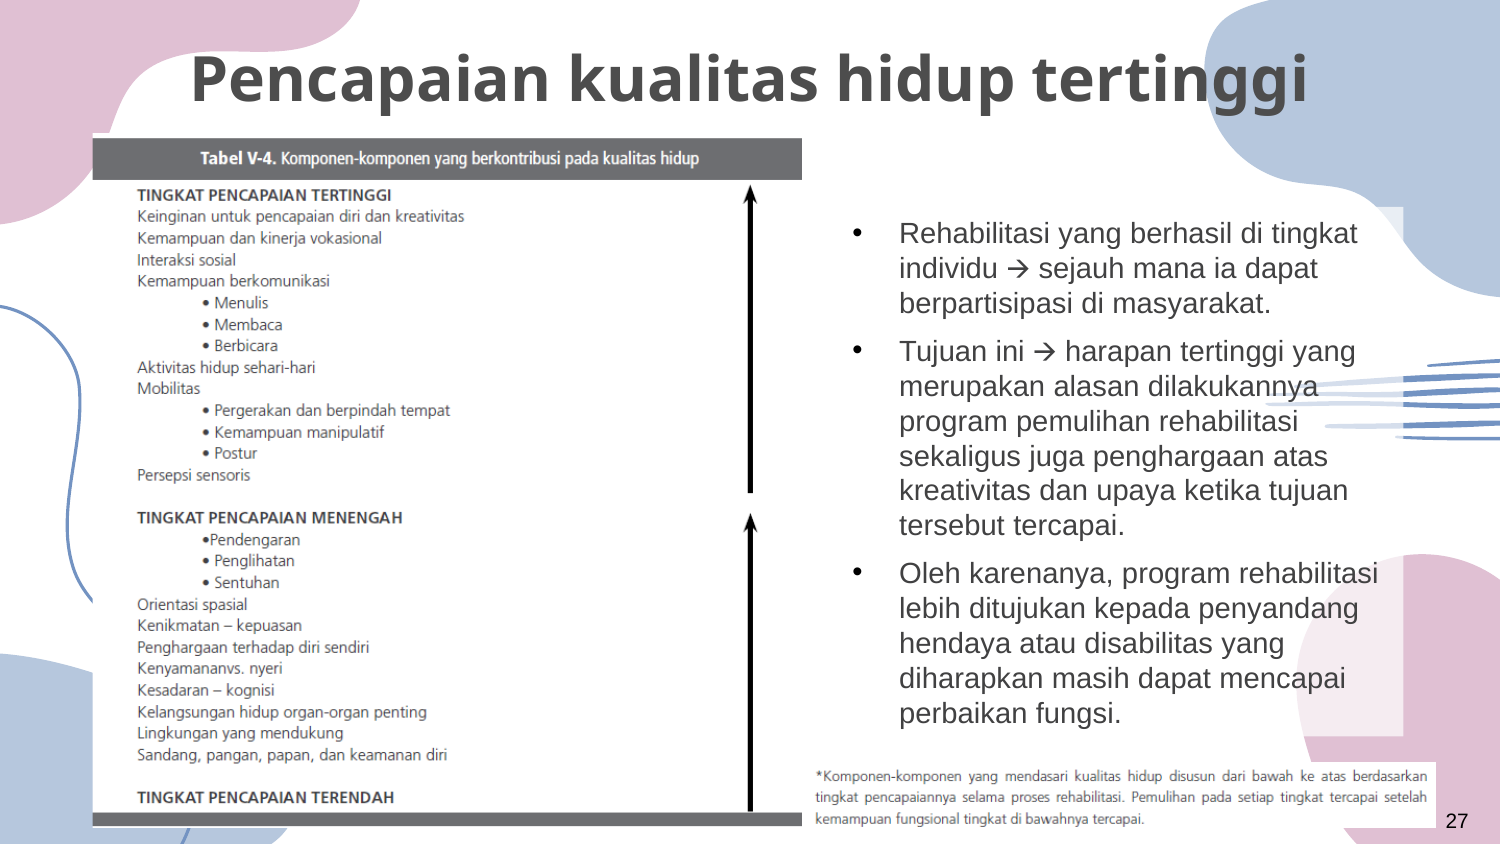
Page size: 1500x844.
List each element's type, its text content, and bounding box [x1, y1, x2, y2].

picture [92, 133, 803, 828]
text_box Rehabilitasi yang berhasil di tingkat individu 🡪 sejauh mana ia dapat berpartisipasi di masyarakat. Tujuan ini 🡪 harapan tertinggi yang merupakan alasan dilakukannya program pemulihan rehabilitasi sekaligus juga penghargaan atas kreativitas dan upaya ketika tujuan tersebut tercapai. Oleh karenanya, program rehabilitasi lebih ditujukan kepada penyandang hendaya atau disabilitas yang diharapkan masih dapat mencapai perbaikan fungsi. [837, 206, 1404, 737]
title Pencapaian kualitas hidup tertinggi [117, 36, 1383, 118]
text_box ‹#› [1425, 800, 1490, 844]
picture [804, 761, 1437, 828]
